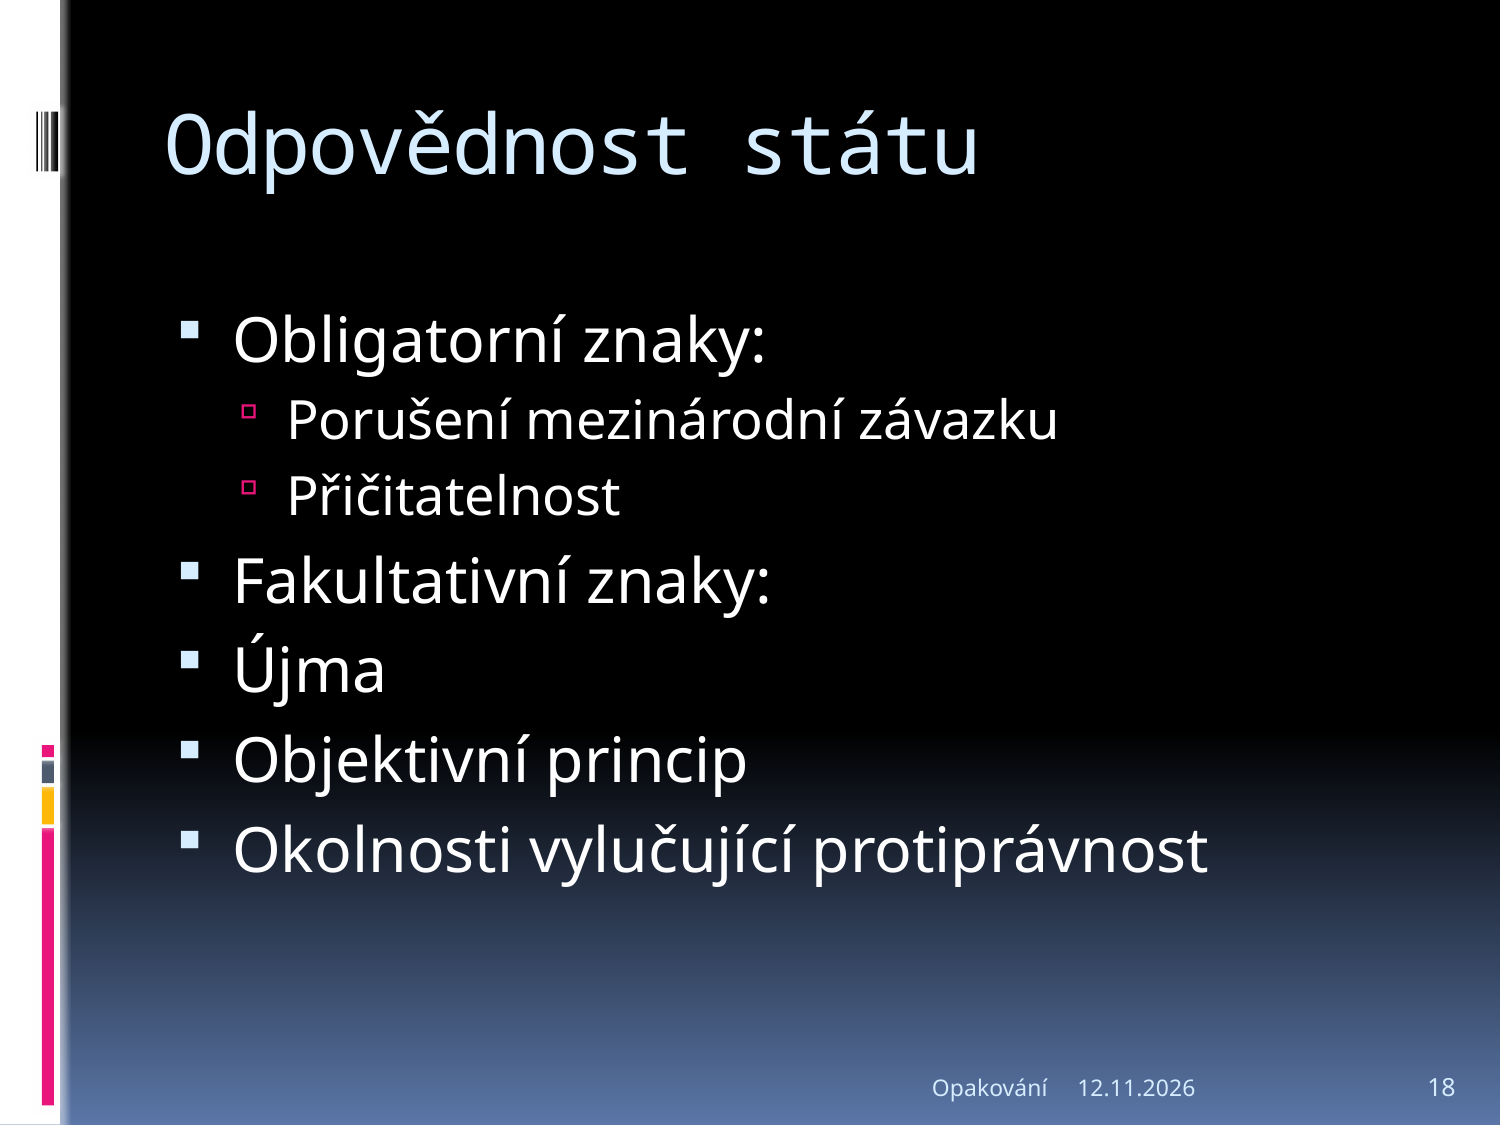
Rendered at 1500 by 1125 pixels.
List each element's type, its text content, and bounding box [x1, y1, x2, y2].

footer Opakování [150, 1052, 1063, 1113]
title Odpovědnost státu [150, 83, 1425, 234]
list Obligatorní znaky: Porušení mezinárodní závazku Přičitatelnost Fakultativní znaky: Újma Objektivní princip Okolnosti vylučující protiprávnost [150, 292, 1425, 1043]
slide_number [1063, 1052, 1412, 1113]
slide_number 18 [1412, 1052, 1488, 1113]
